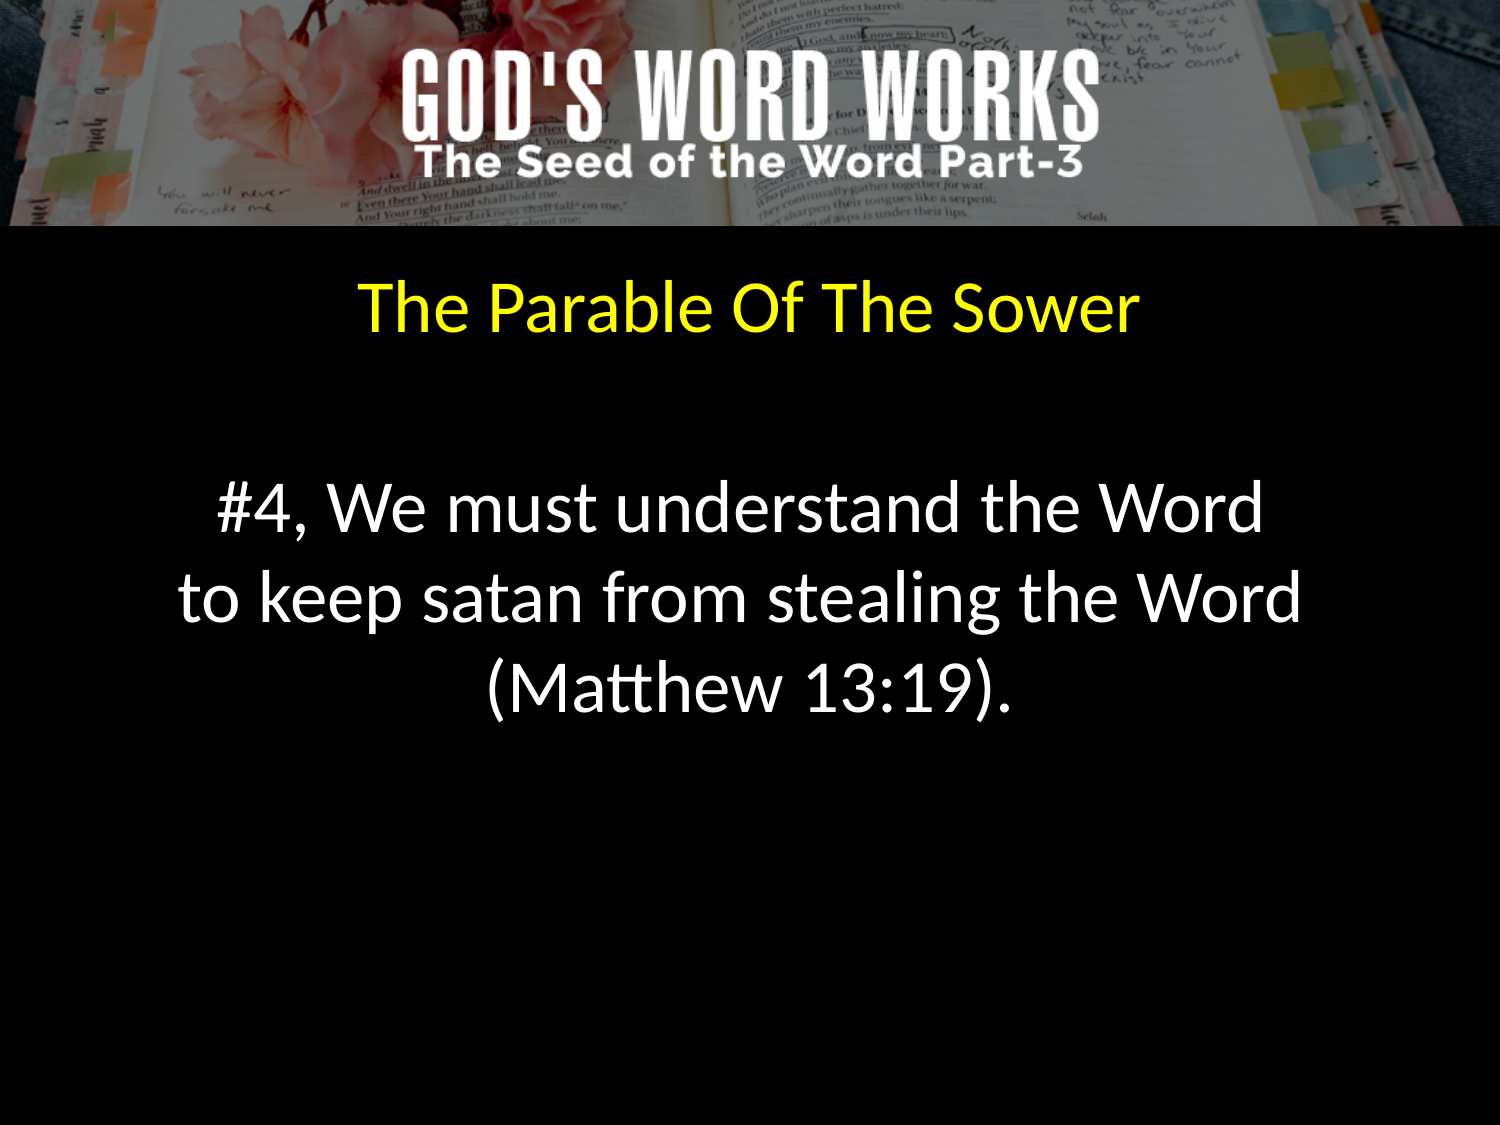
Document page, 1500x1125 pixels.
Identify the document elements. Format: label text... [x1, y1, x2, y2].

text_box #4, We must understand the Word to keep satan from stealing the Word (Matthew 13:19). [0, 449, 1500, 735]
picture [0, 0, 1500, 226]
text_box The Parable Of The Sower [0, 249, 1500, 355]
